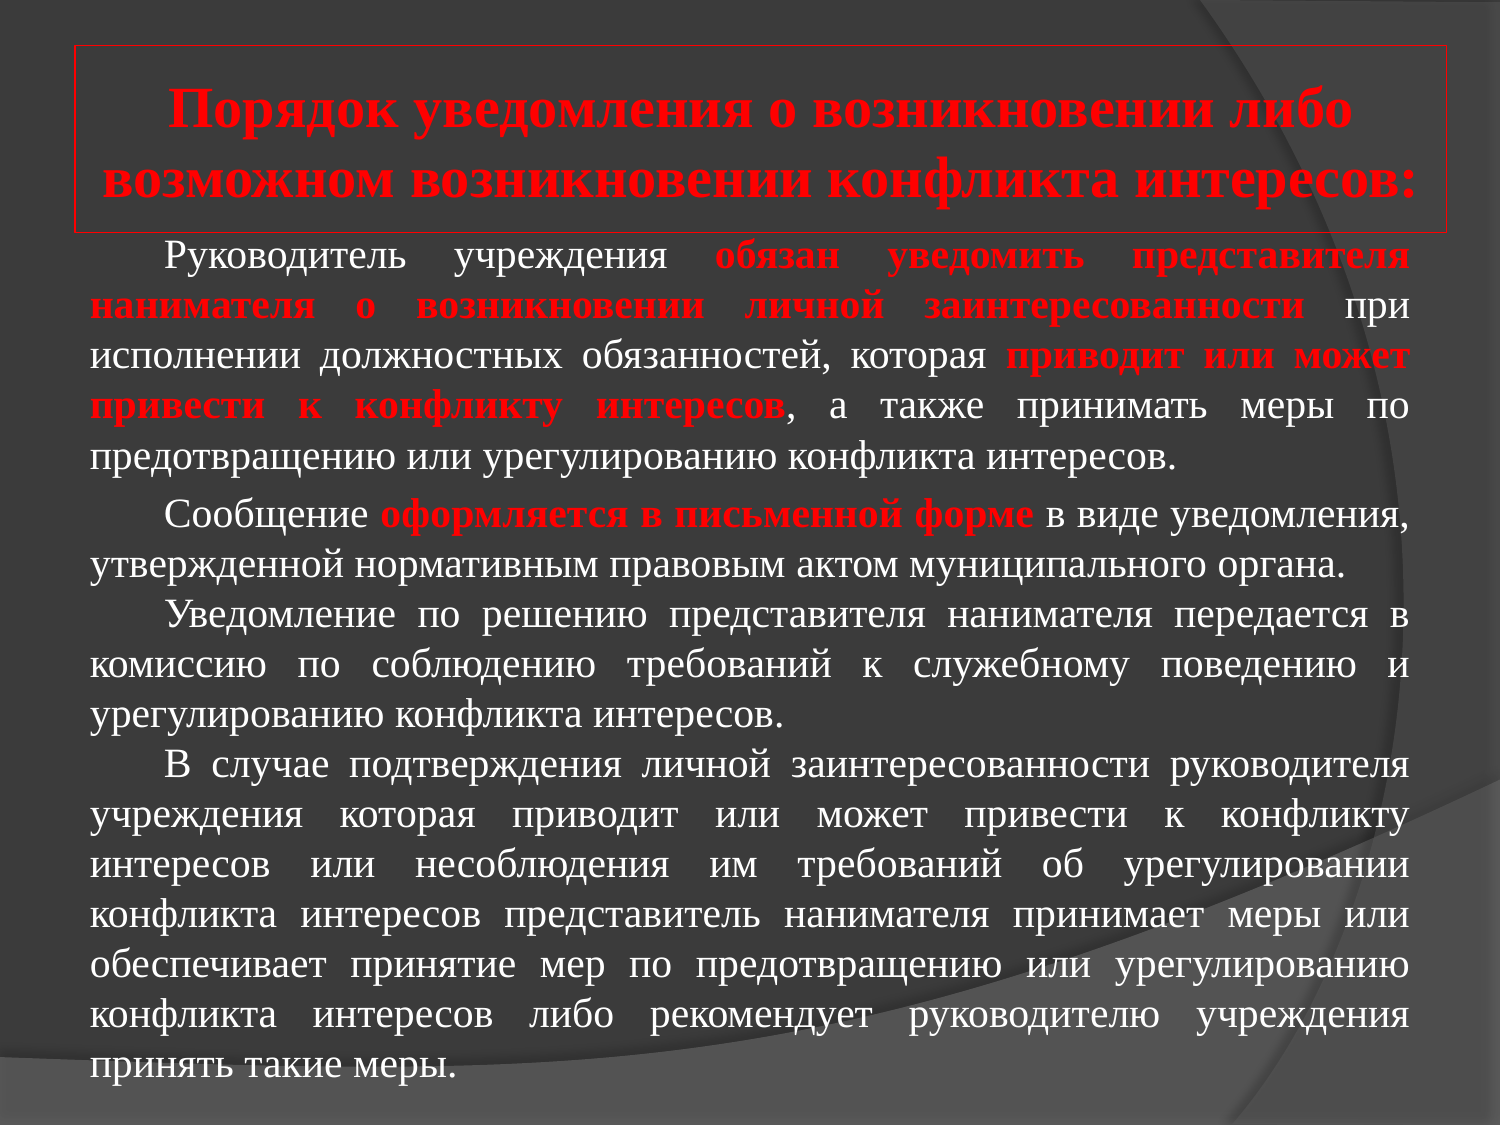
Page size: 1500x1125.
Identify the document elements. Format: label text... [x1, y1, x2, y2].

title Порядок уведомления о возникновении либо возможном возникновении конфликта интересов: [75, 45, 1447, 233]
list Руководитель учреждения обязан уведомить представителя нанимателя о возникновении личной заинтересованности при исполнении должностных обязанностей, которая приводит или может привести к конфликту интересов, а также принимать меры по предотвращению или урегулированию конфликта интересов. Сообщение оформляется в письменной форме в виде уведомления, утвержденной нормативным правовым актом муниципального органа. Уведомление по решению представителя нанимателя передается в комиссию по соблюдению требований к служебному поведению и урегулированию конфликта интересов. В случае подтверждения личной заинтересованности руководителя учреждения которая приводит или может привести к конфликту интересов или несоблюдения им требований об урегулировании конфликта интересов представитель нанимателя принимает меры или обеспечивает принятие мер по предотвращению или урегулированию конфликта интересов либо рекомендует руководителю учреждения принять такие меры. [75, 219, 1425, 1094]
